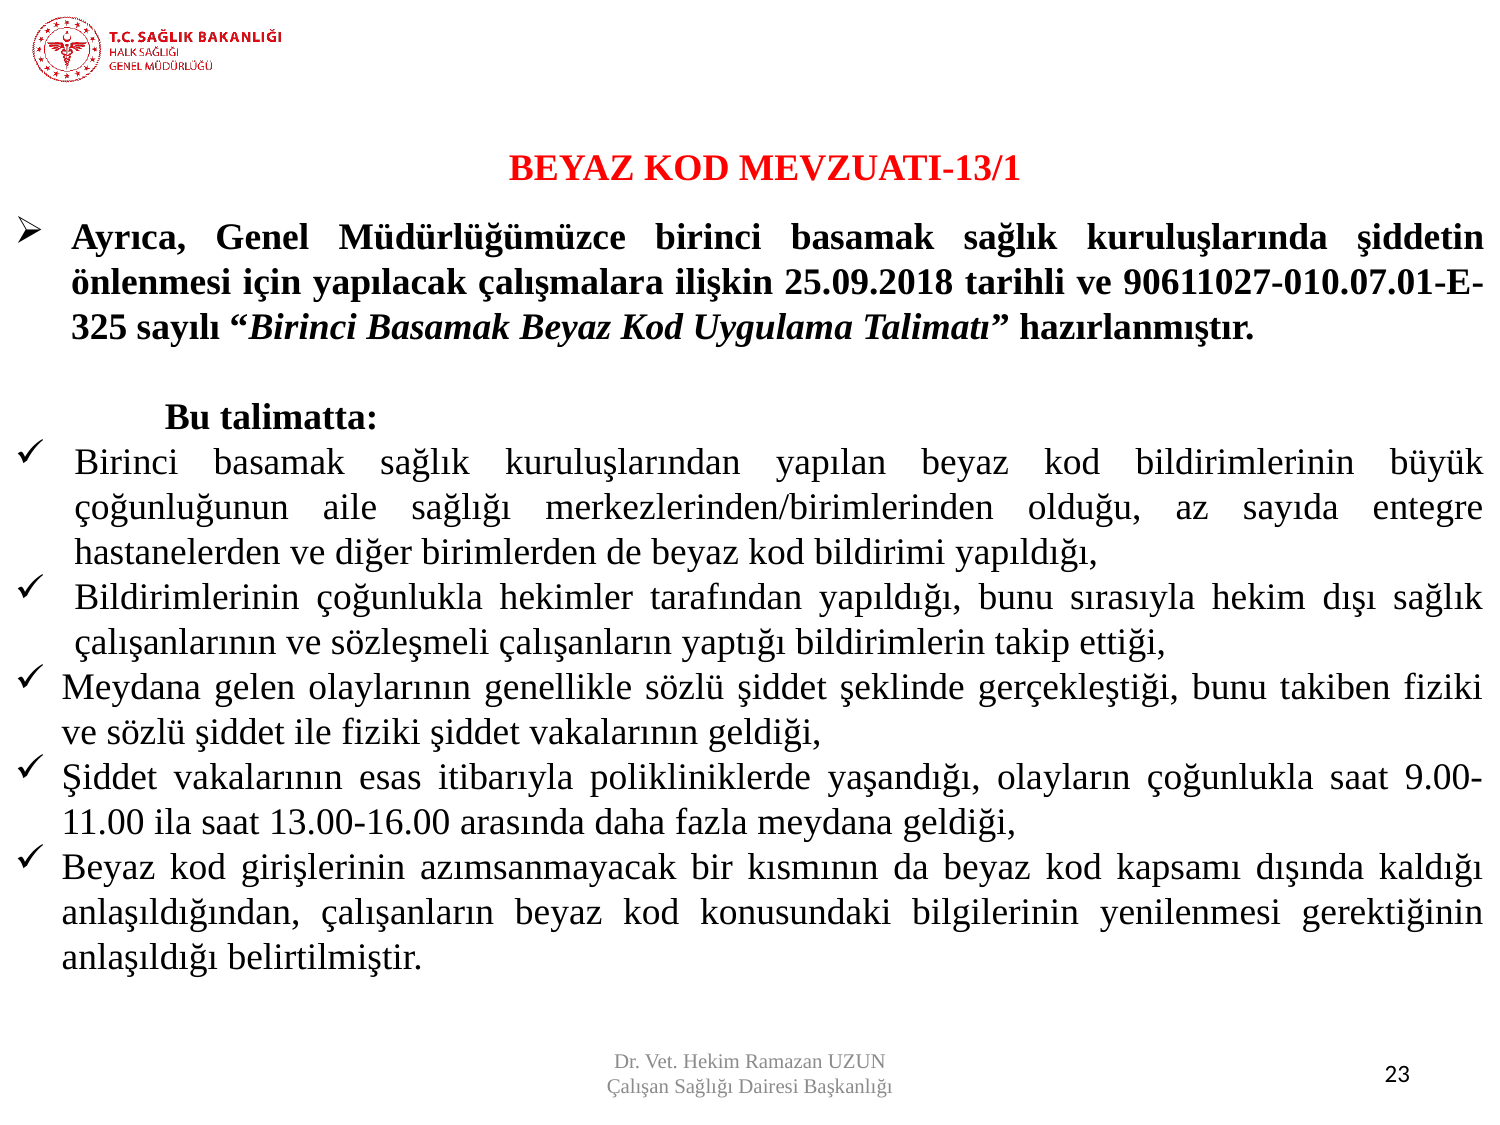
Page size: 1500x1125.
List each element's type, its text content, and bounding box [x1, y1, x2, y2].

text_box Ayrıca, Genel Müdürlüğümüzce birinci basamak sağlık kuruluşlarında şiddetin önlenmesi için yapılacak çalışmalara ilişkin 25.09.2018 tarihli ve 90611027-010.07.01-E-325 sayılı “Birinci Basamak Beyaz Kod Uygulama Talimatı” hazırlanmıştır. Bu talimatta: Birinci basamak sağlık kuruluşlarından yapılan beyaz kod bildirimlerinin büyük çoğunluğunun aile sağlığı merkezlerinden/birimlerinden olduğu, az sayıda entegre hastanelerden ve diğer birimlerden de beyaz kod bildirimi yapıldığı, Bildirimlerinin çoğunlukla hekimler tarafından yapıldığı, bunu sırasıyla hekim dışı sağlık çalışanlarının ve sözleşmeli çalışanların yaptığı bildirimlerin takip ettiği, Meydana gelen olaylarının genellikle sözlü şiddet şeklinde gerçekleştiği, bunu takiben fiziki ve sözlü şiddet ile fiziki şiddet vakalarının geldiği, Şiddet vakalarının esas itibarıyla polikliniklerde yaşandığı, olayların çoğunlukla saat 9.00-11.00 ila saat 13.00-16.00 arasında daha fazla meydana geldiği, Beyaz kod girişlerinin azımsanmayacak bir kısmının da beyaz kod kapsamı dışında kaldığı anlaşıldığından, çalışanların beyaz kod konusundaki bilgilerinin yenilenmesi gerektiğinin anlaşıldığı belirtilmiştir. [0, 205, 1500, 1030]
text_box [0, 160, 1483, 205]
text_box BEYAZ KOD MEVZUATI-13/1 [494, 135, 1037, 160]
footer Dr. Vet. Hekim Ramazan UZUN Çalışan Sağlığı Dairesi Başkanlığı [512, 1042, 988, 1103]
slide_number 23 [1074, 1042, 1425, 1103]
picture [0, 0, 314, 99]
